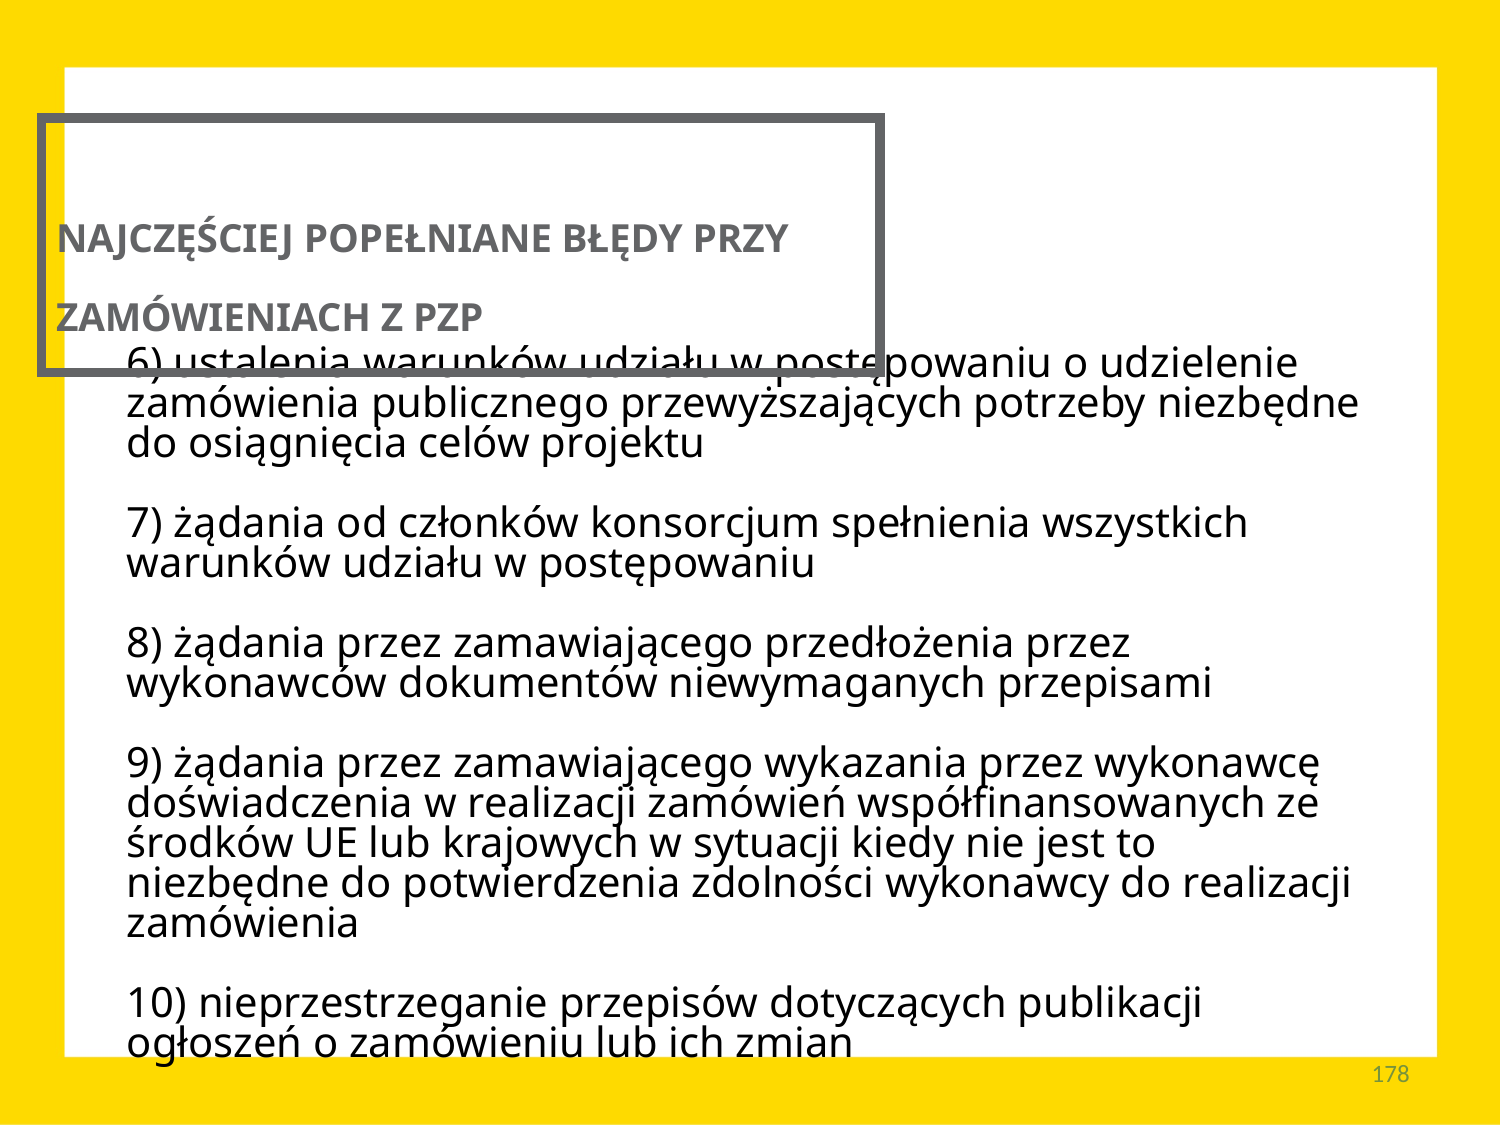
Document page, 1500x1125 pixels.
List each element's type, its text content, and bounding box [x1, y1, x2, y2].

text_box 6) ustalenia warunków udziału w postępowaniu o udzielenie zamówienia publicznego przewyższających potrzeby niezbędne do osiągnięcia celów projektu 7) żądania od członków konsorcjum spełnienia wszystkich warunków udziału w postępowaniu 8) żądania przez zamawiającego przedłożenia przez wykonawców dokumentów niewymaganych przepisami 9) żądania przez zamawiającego wykazania przez wykonawcę doświadczenia w realizacji zamówień współfinansowanych ze środków UE lub krajowych w sytuacji kiedy nie jest to niezbędne do potwierdzenia zdolności wykonawcy do realizacji zamówienia 10) nieprzestrzeganie przepisów dotyczących publikacji ogłoszeń o zamówieniu lub ich zmian [112, 338, 1376, 1073]
picture [0, 0, 1500, 1125]
text_box NAJCZĘŚCIEJ POPEŁNIANE BŁĘDY PRZY ZAMÓWIENIACH Z PZP [41, 117, 880, 373]
slide_number 178 [1074, 1042, 1425, 1103]
